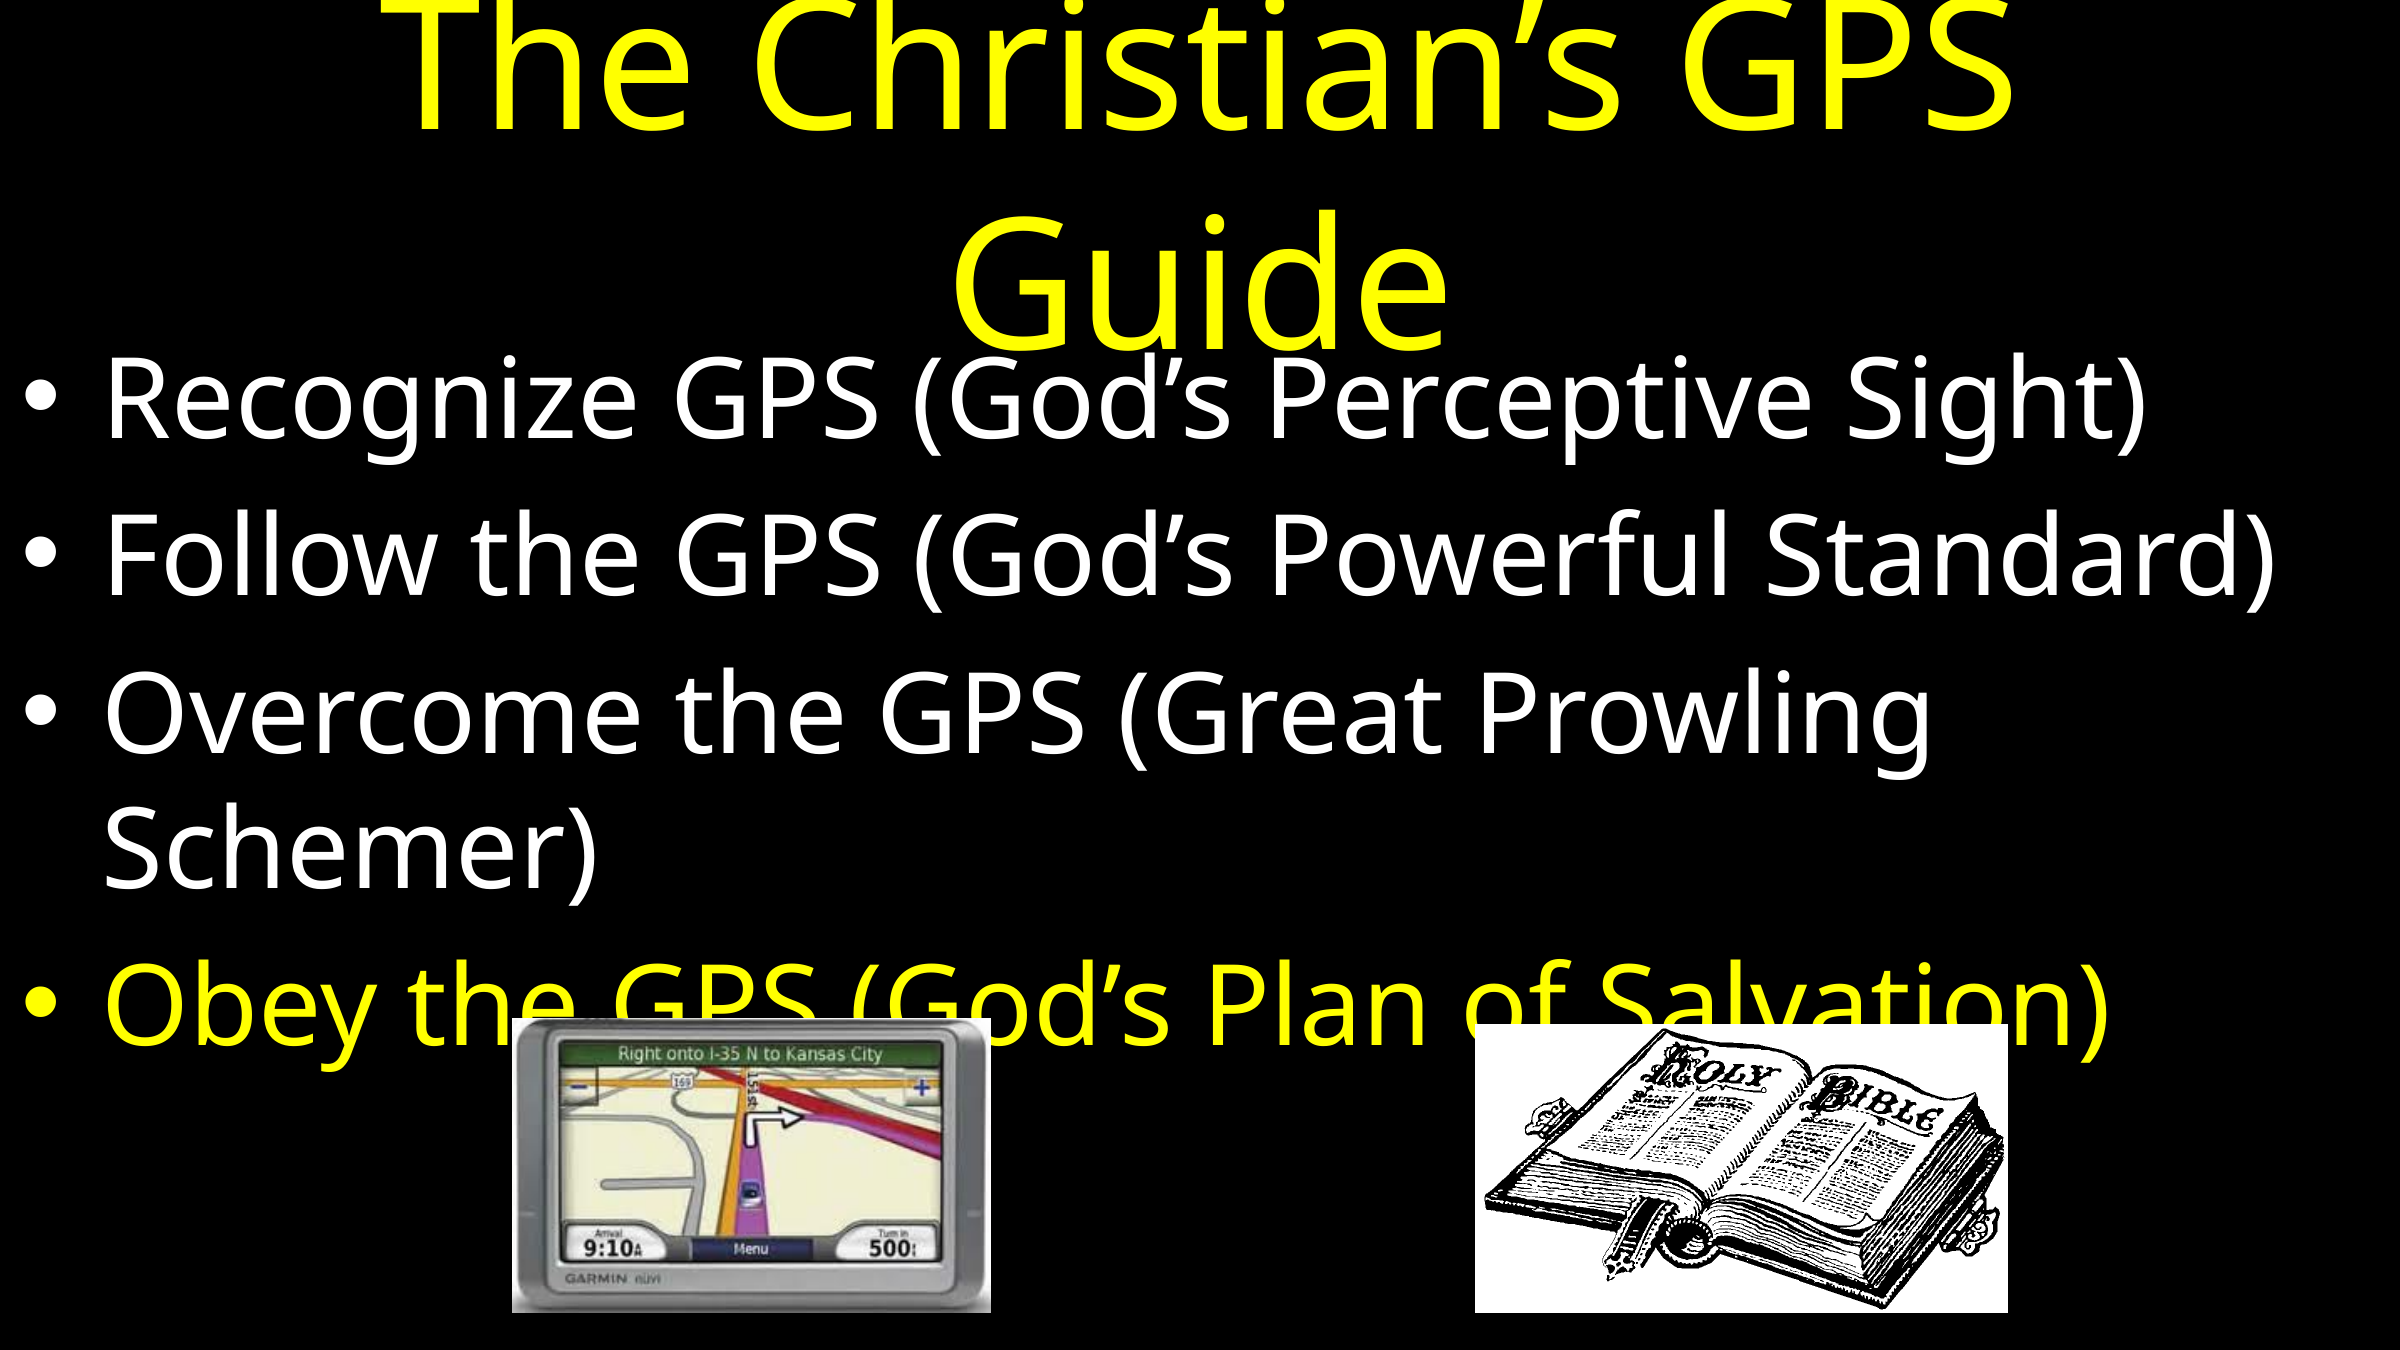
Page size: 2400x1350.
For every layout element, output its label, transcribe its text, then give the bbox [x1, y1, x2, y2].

picture [512, 1017, 991, 1313]
title The Christian’s GPS Guide [120, 54, 2280, 279]
list Recognize GPS (God’s Perceptive Sight) Follow the GPS (God’s Powerful Standard) Overcome the GPS (Great Prowling Schemer) Obey the GPS (God’s Plan of Salvation) [0, 315, 2400, 1350]
picture [1474, 1024, 2009, 1313]
